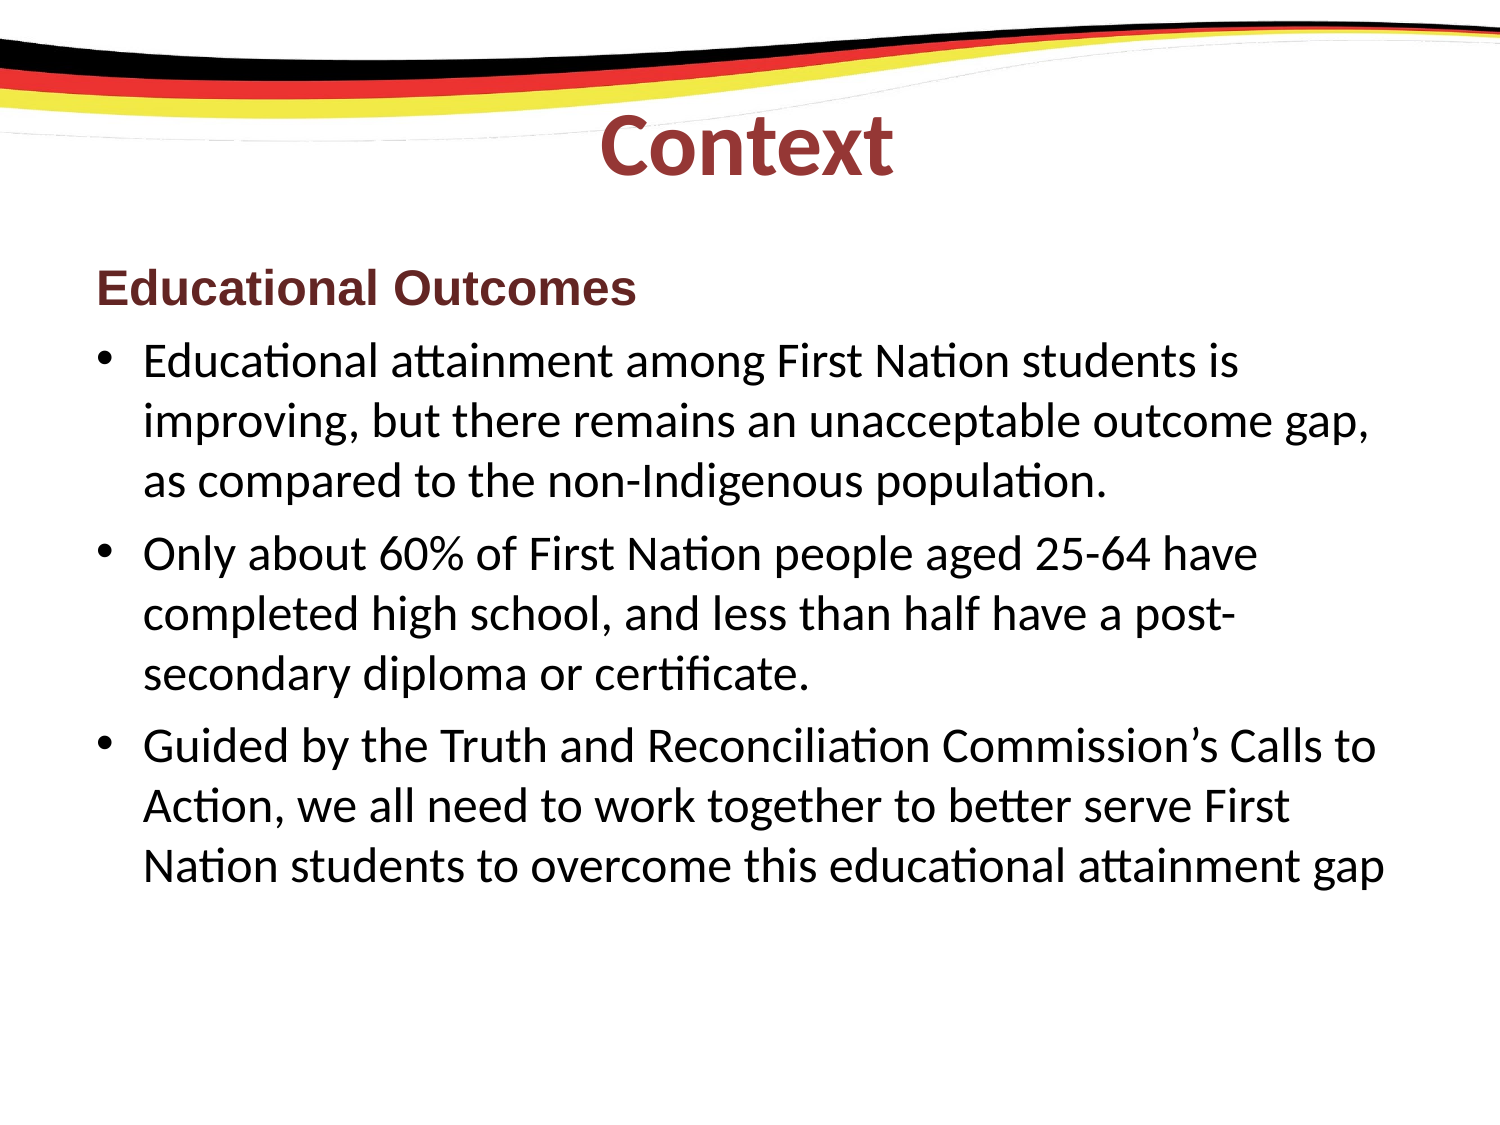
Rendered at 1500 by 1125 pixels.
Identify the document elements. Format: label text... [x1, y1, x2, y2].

text_box Educational Outcomes Educational attainment among First Nation students is improving, but there remains an unacceptable outcome gap, as compared to the non-Indigenous population. Only about 60% of First Nation people aged 25-64 have completed high school, and less than half have a post-secondary diploma or certificate. Guided by the Truth and Reconciliation Commission’s Calls to Action, we all need to work together to better serve First Nation students to overcome this educational attainment gap [81, 572, 1425, 900]
picture [0, 0, 1500, 563]
